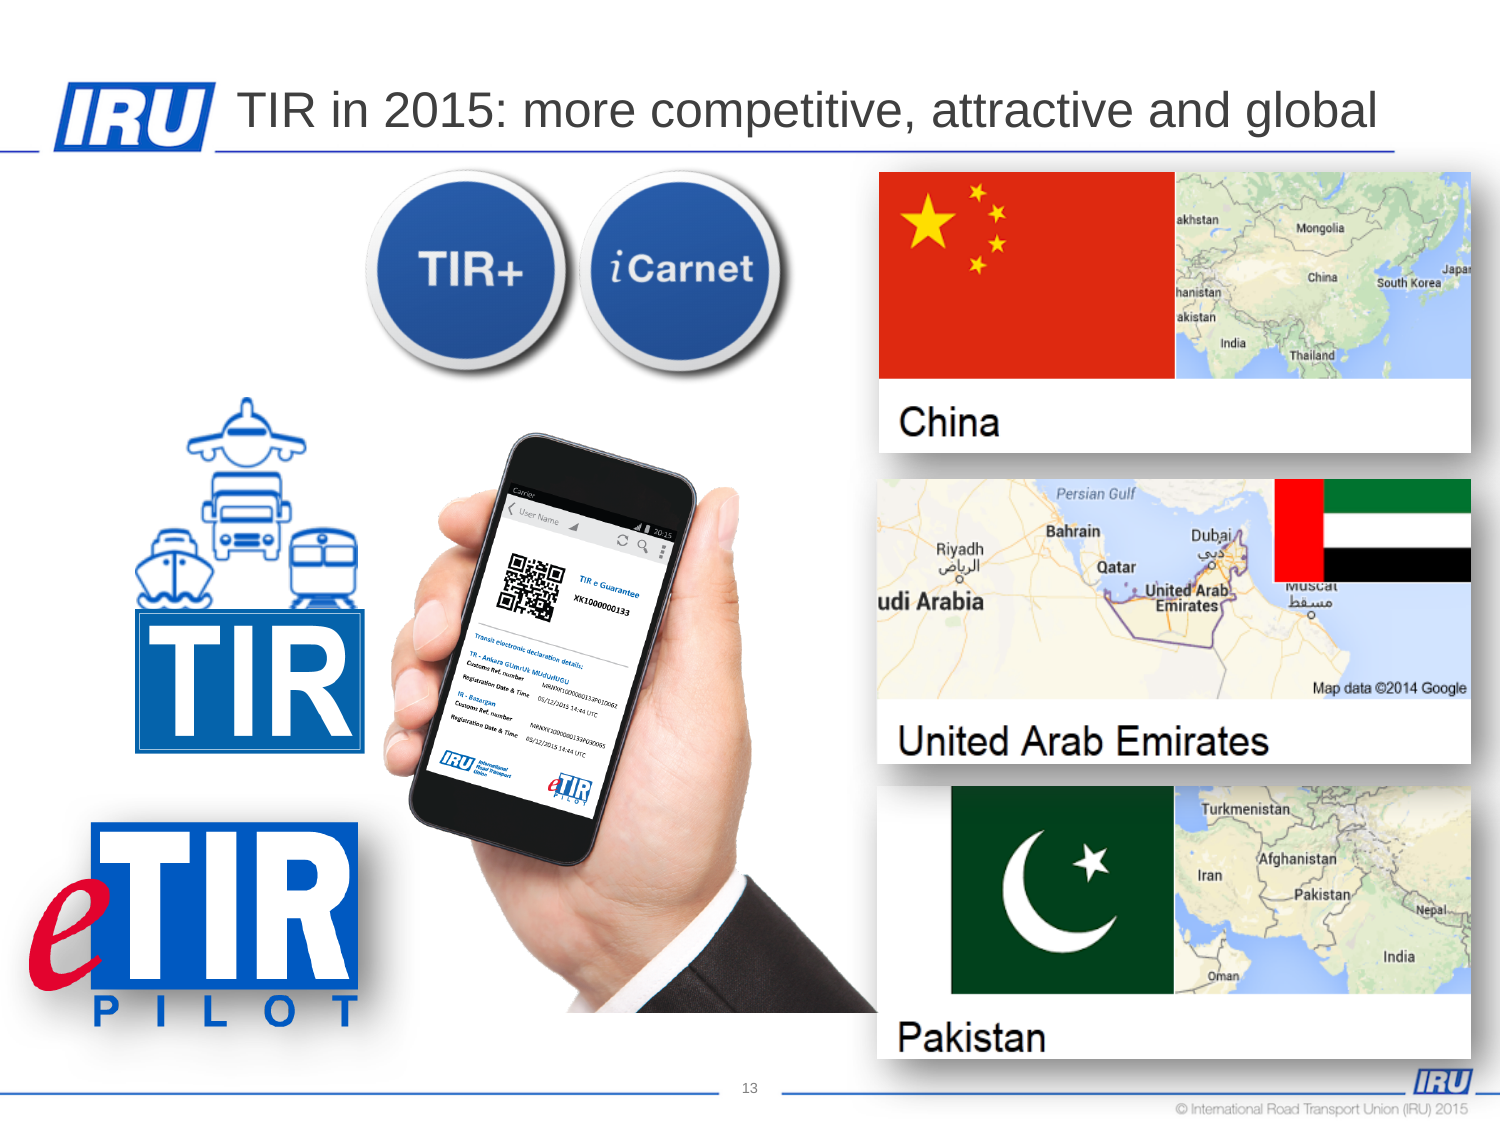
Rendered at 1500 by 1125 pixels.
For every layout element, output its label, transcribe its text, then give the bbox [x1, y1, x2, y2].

picture [0, 0, 1500, 1125]
title TIR in 2015: more competitive, attractive and global [230, 19, 1471, 138]
